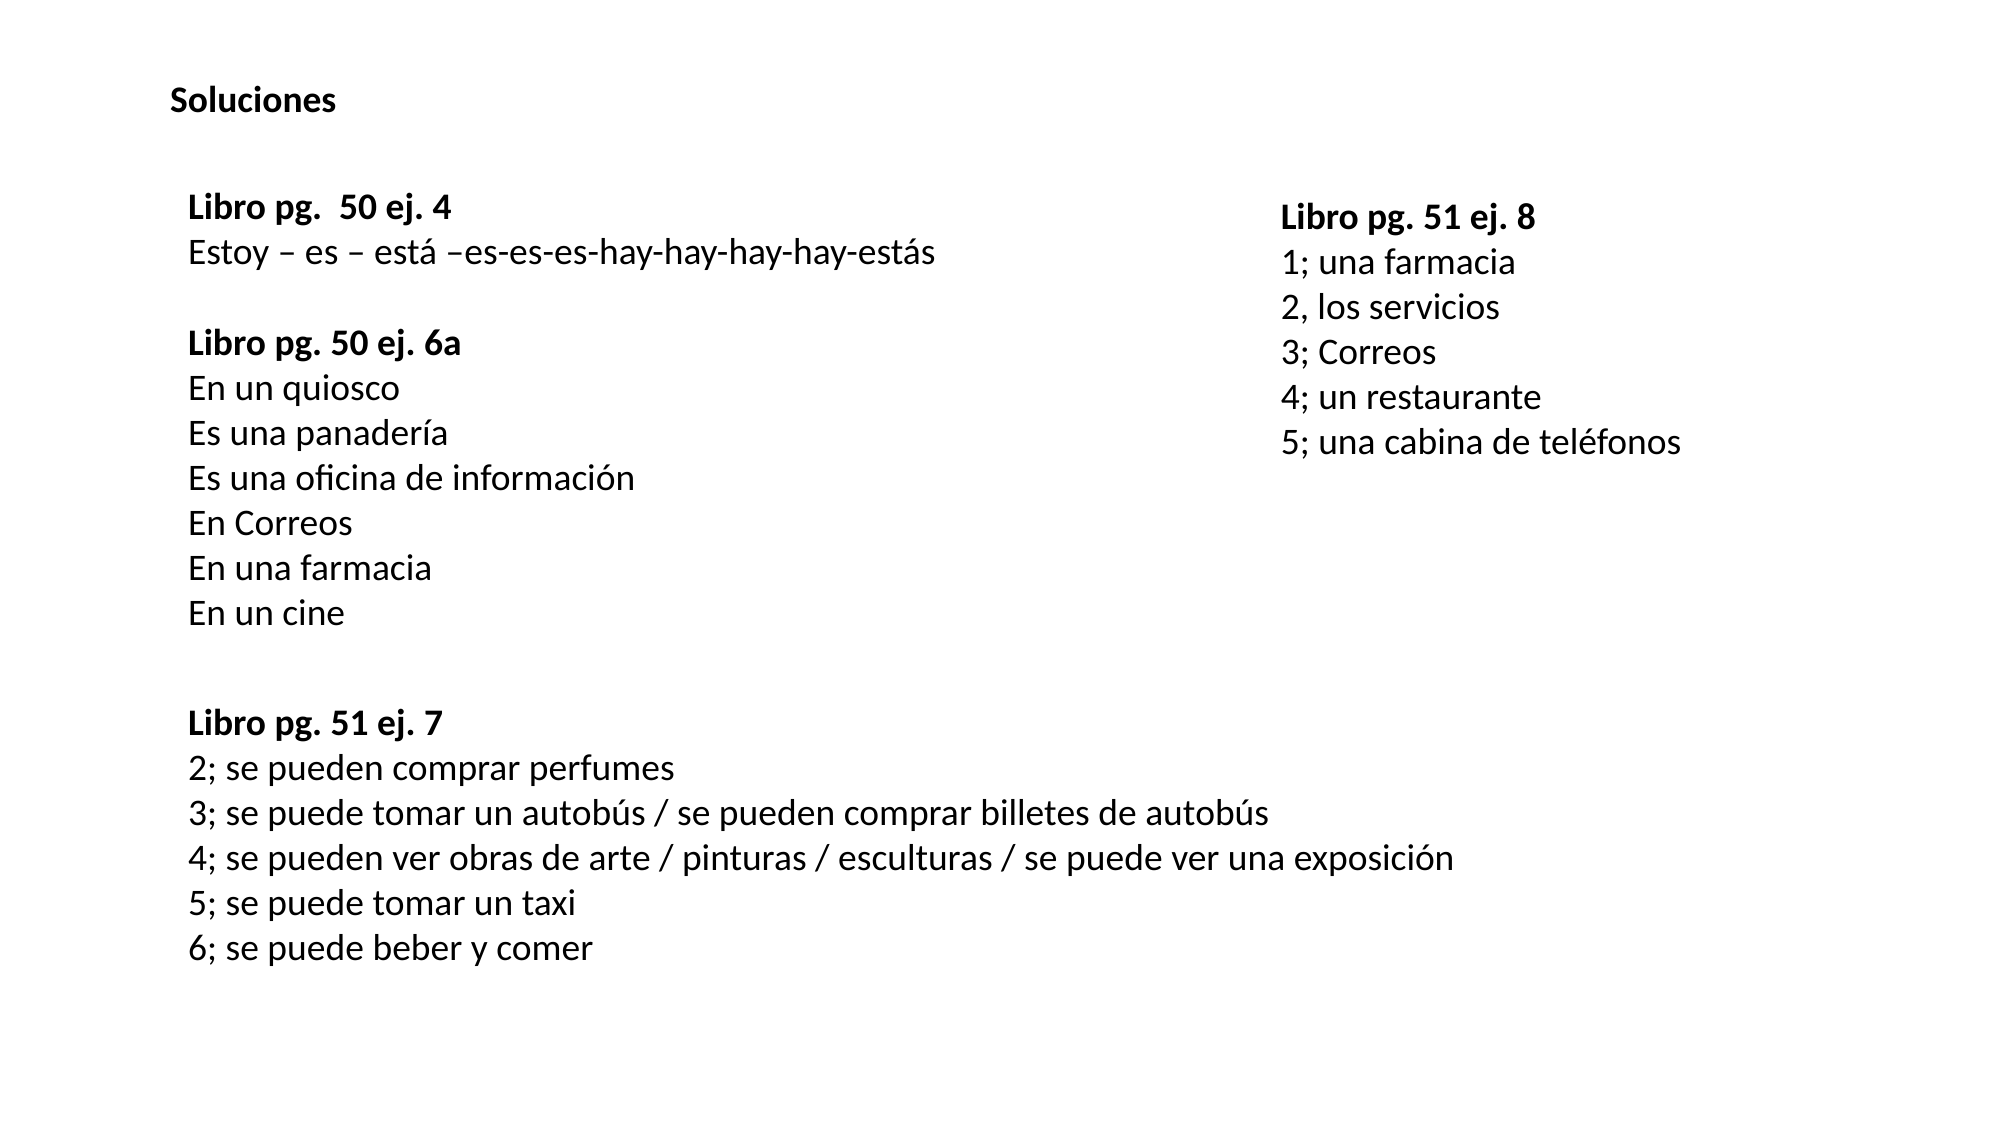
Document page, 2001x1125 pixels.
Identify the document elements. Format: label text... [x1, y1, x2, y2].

text_box Libro pg. 50 ej. 4 Estoy – es – está –es-es-es-hay-hay-hay-hay-estás [173, 174, 1383, 280]
text_box Libro pg. 51 ej. 7 2; se pueden comprar perfumes 3; se puede tomar un autobús / se pueden comprar billetes de autobús 4; se pueden ver obras de arte / pinturas / esculturas / se puede ver una exposición 5; se puede tomar un taxi 6; se puede beber y comer [173, 690, 1620, 1021]
text_box Soluciones [155, 67, 529, 128]
text_box Libro pg. 50 ej. 6a En un quiosco Es una panadería Es una oficina de información En Correos En una farmacia En un cine [173, 310, 1038, 641]
text_box Libro pg. 51 ej. 8 1; una farmacia 2, los servicios 3; Correos 4; un restaurante 5; una cabina de teléfonos [1266, 184, 1860, 470]
